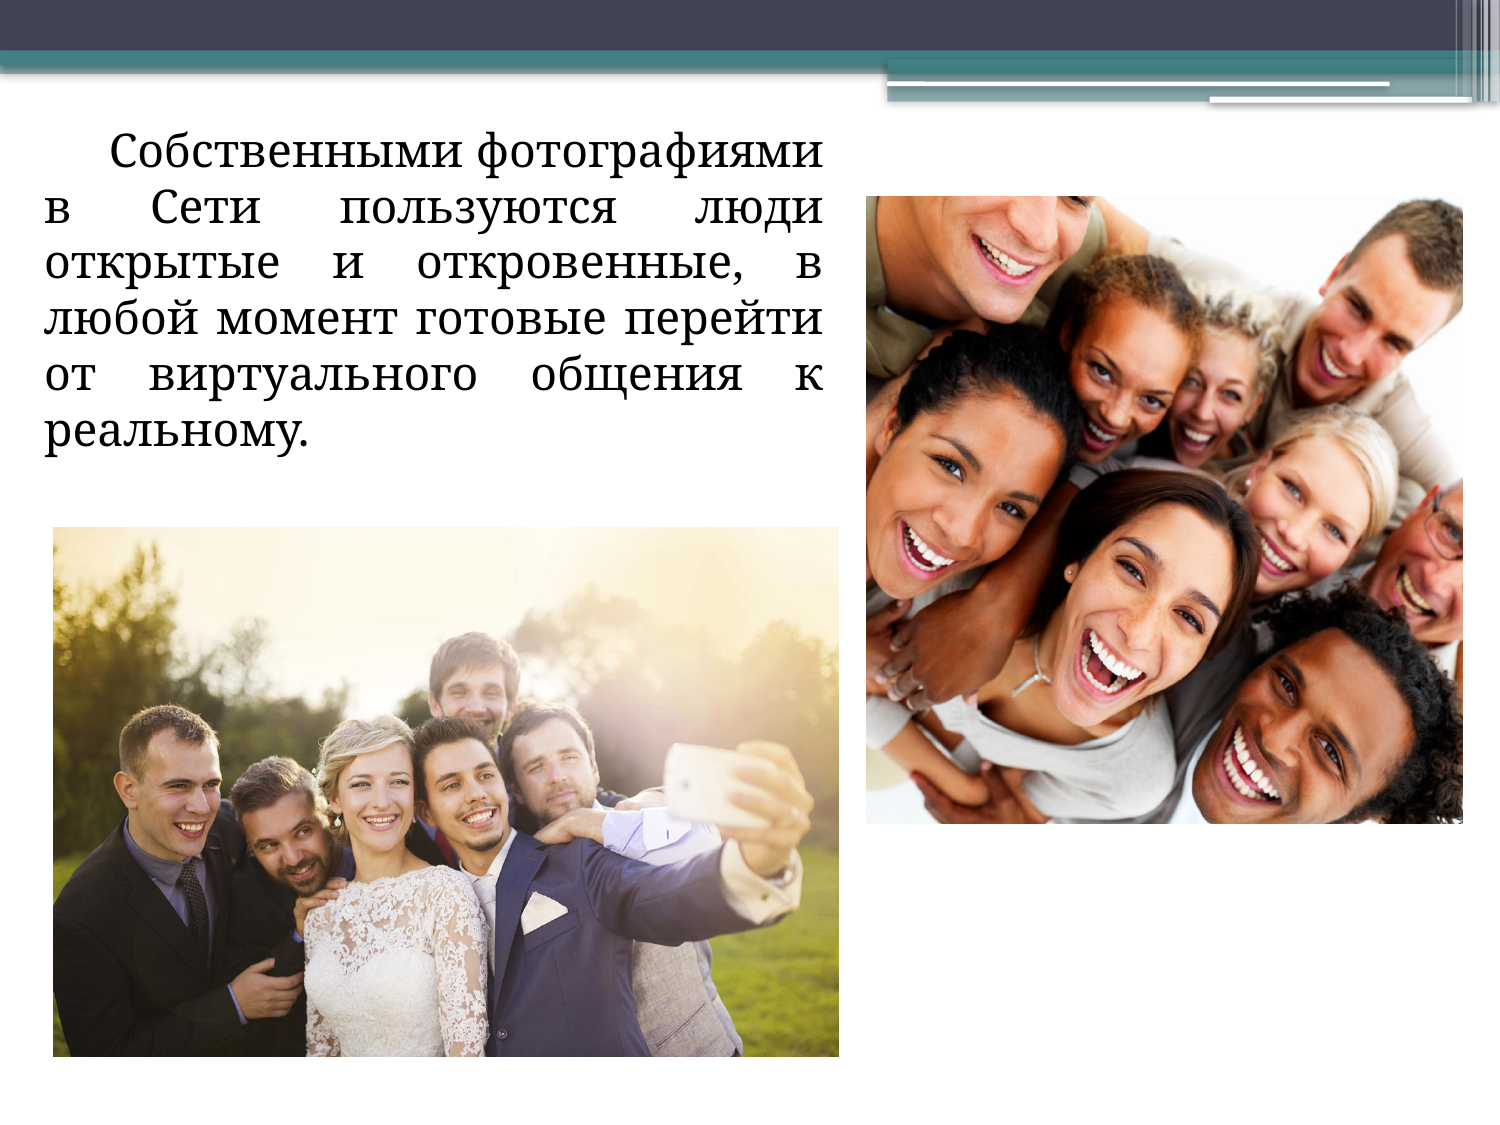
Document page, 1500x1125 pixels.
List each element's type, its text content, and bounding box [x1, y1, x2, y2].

picture [52, 526, 839, 1057]
list Собственными фотографиями в Сети пользуются люди открытые и откровенные, в любой момент готовые перейти от виртуального общения к реальному. [29, 113, 839, 516]
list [866, 196, 1463, 824]
